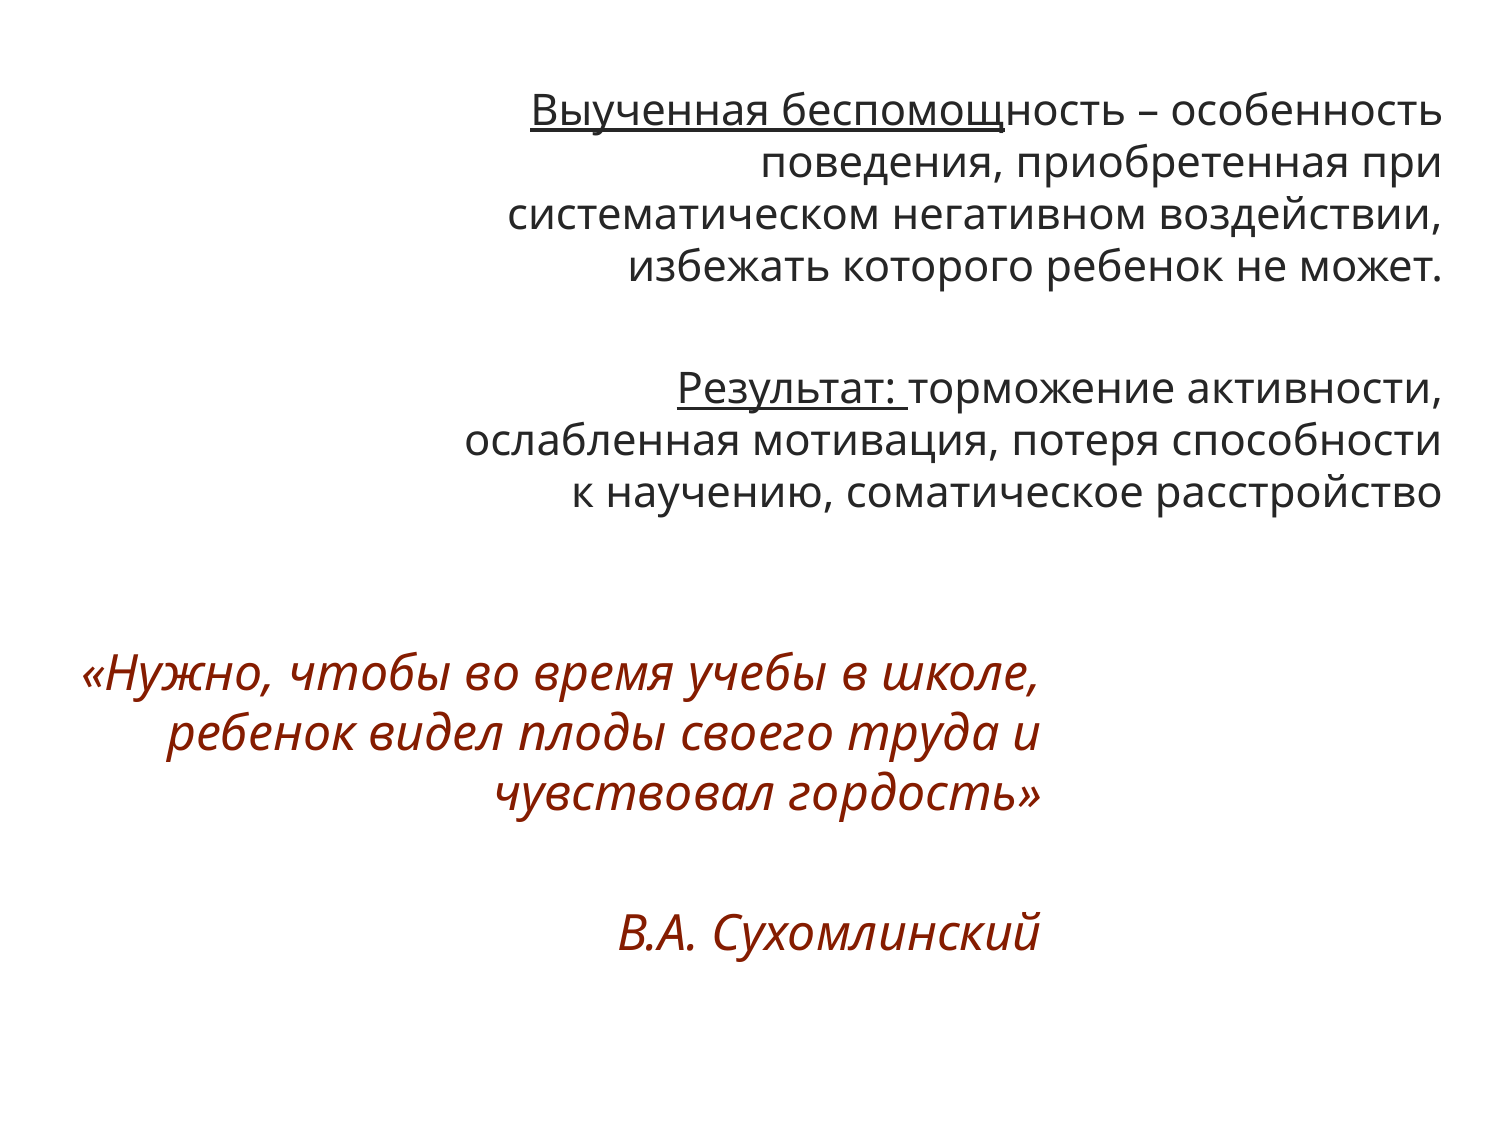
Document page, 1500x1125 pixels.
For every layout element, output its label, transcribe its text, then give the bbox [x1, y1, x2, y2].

text_box «Нужно, чтобы во время учебы в школе, ребенок видел плоды своего труда и чувствовал гордость» В.А. Сухомлинский [41, 633, 1058, 1125]
list Выученная беспомощность – особенность поведения, приобретенная при систематическом негативном воздействии, избежать которого ребенок не может. Результат: торможение активности, ослабленная мотивация, потеря способности к научению, соматическое расстройство [431, 74, 1459, 563]
